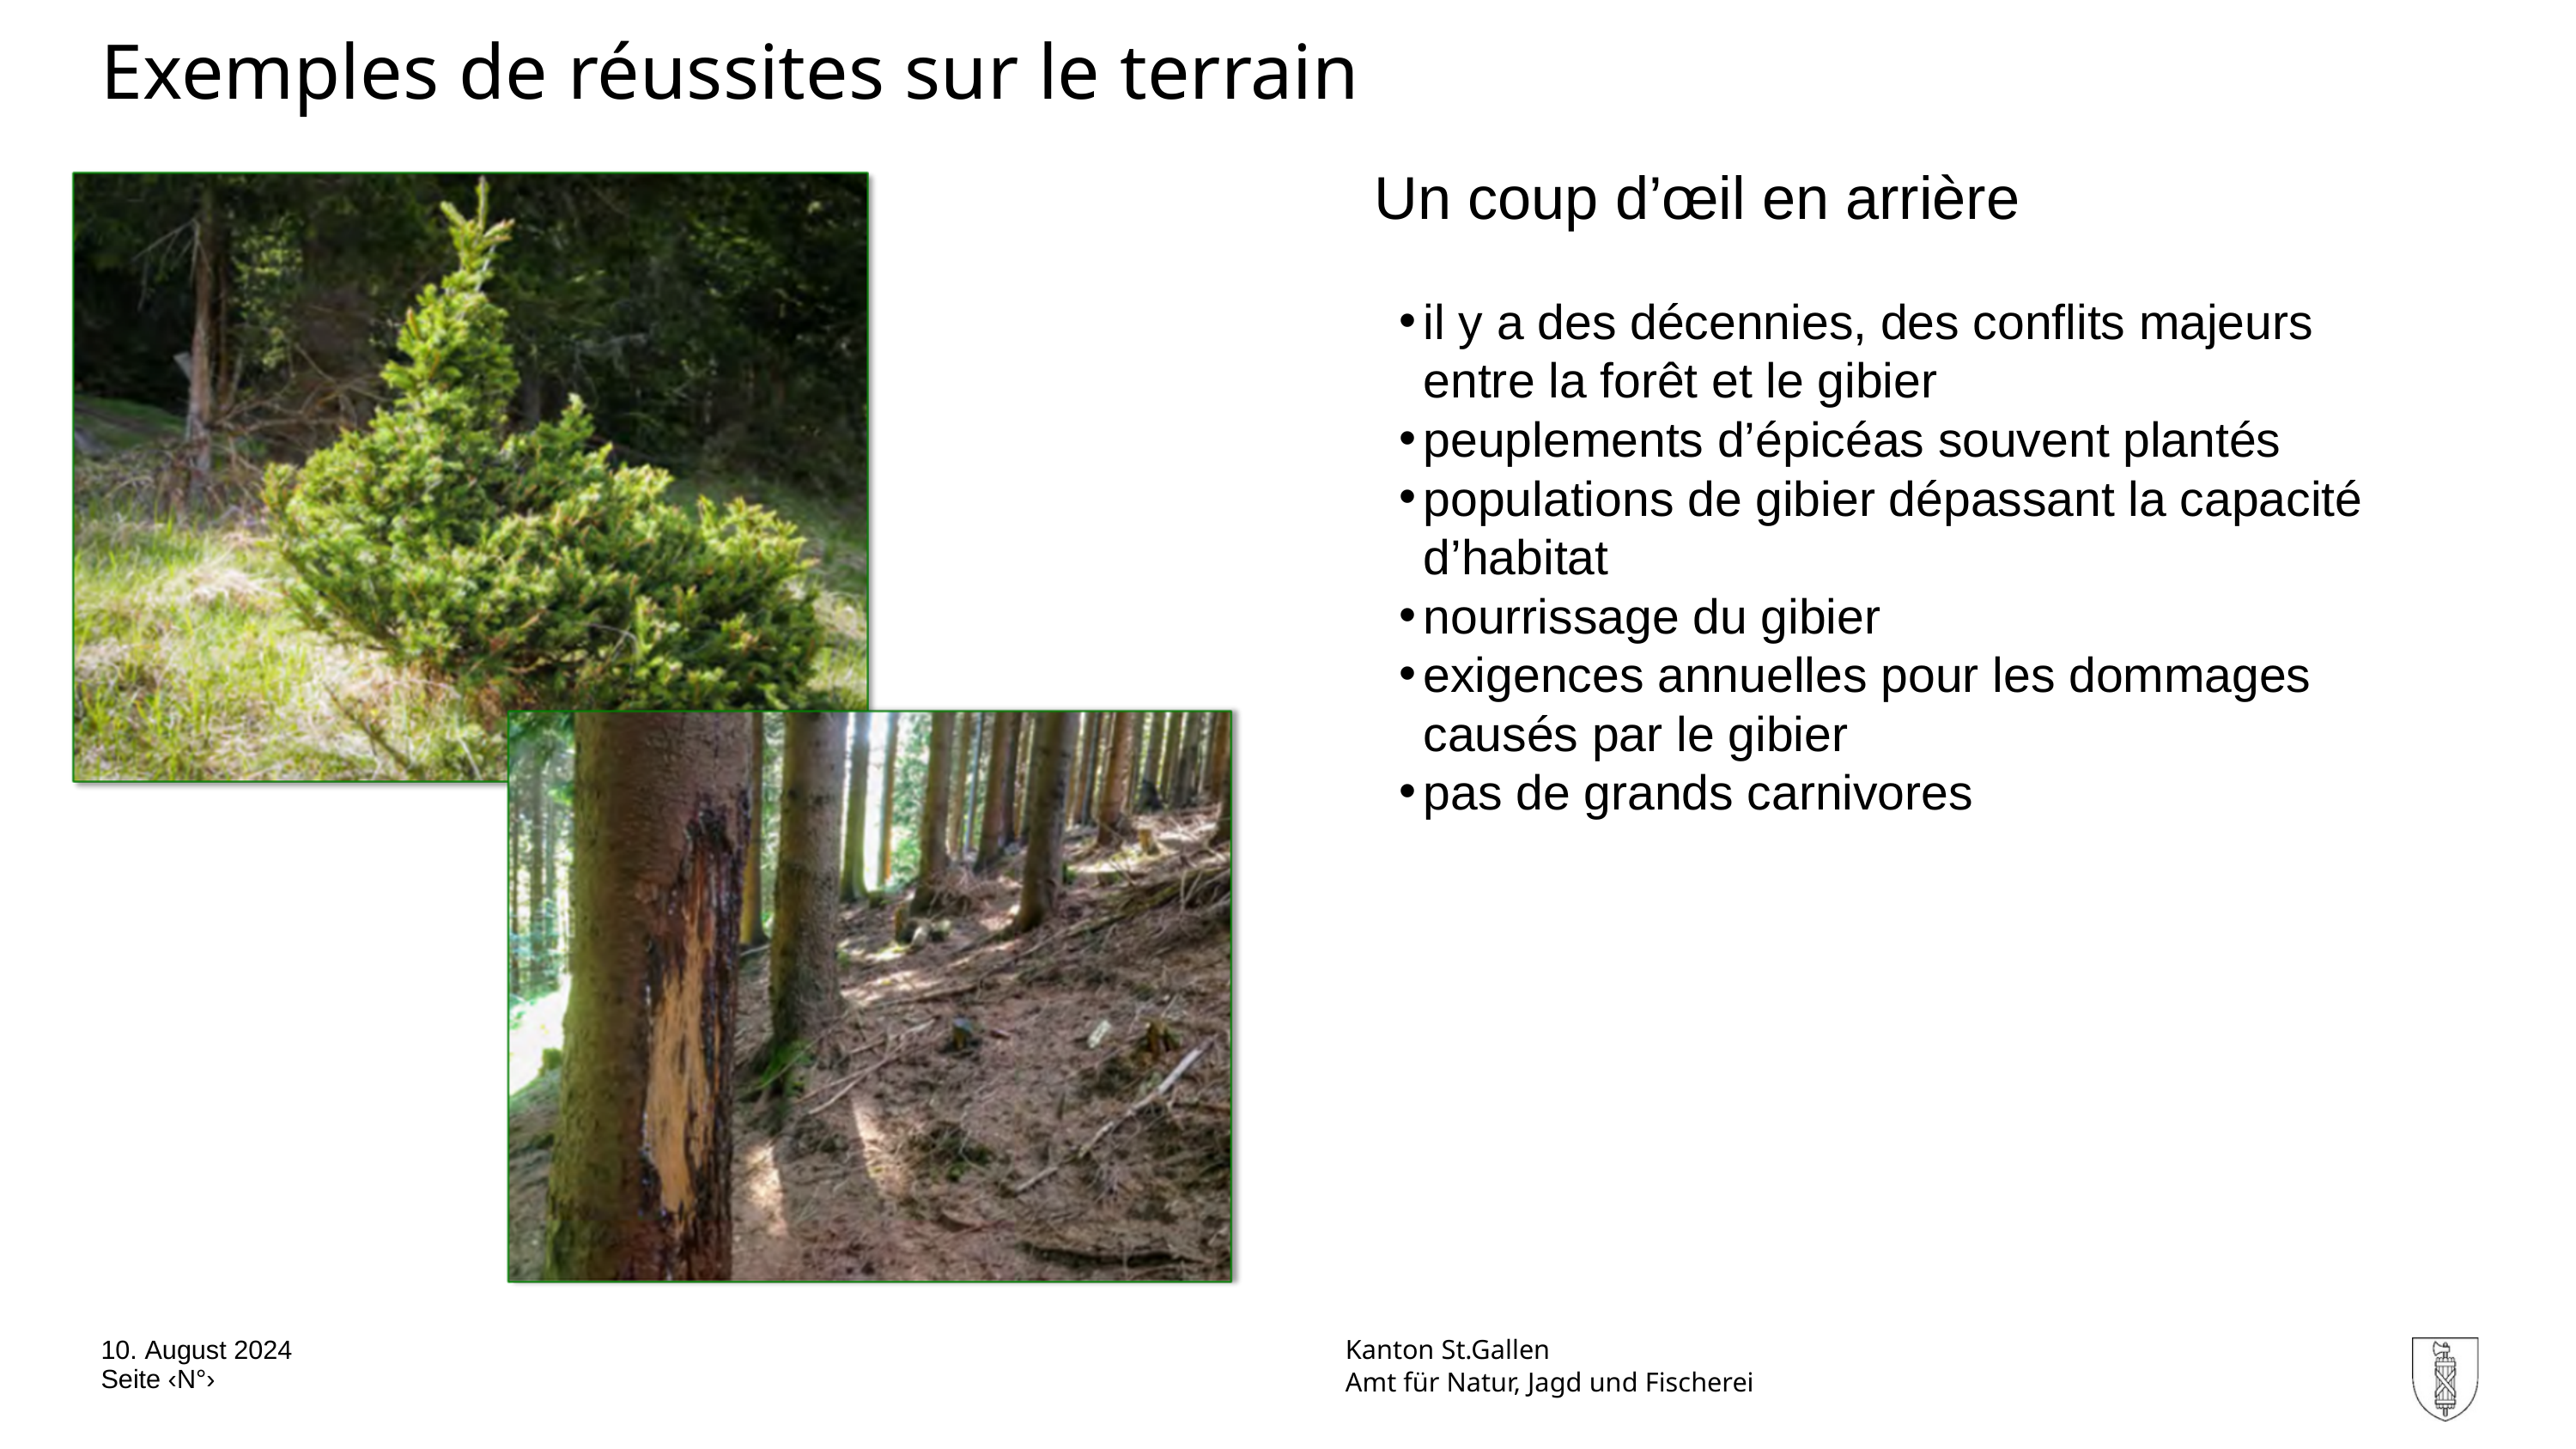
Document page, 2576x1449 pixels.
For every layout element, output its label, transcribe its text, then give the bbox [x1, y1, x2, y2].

text_box Amt für Natur, Jagd und Fischerei [1345, 1365, 2372, 1397]
text_box [69, 168, 1246, 1291]
text_box 10. August 2024 [100, 1332, 541, 1365]
text_box Exemples de réussites sur le terrain [100, 23, 2472, 115]
text_box Un coup d’œil en arrière il y a des décennies, des conflits majeurs entre la forêt et le gibier peuplements d’épicéas souvent plantés populations de gibier dépassant la capacité d’habitat nourrissage du gibier exigences annuelles pour les dommages causés par le gibier pas de grands carnivores [1374, 159, 2434, 821]
text_box Seite ‹N°› [100, 1365, 541, 1395]
text_box Kanton St.Gallen [1345, 1332, 2372, 1365]
text_box [2412, 1337, 2479, 1422]
